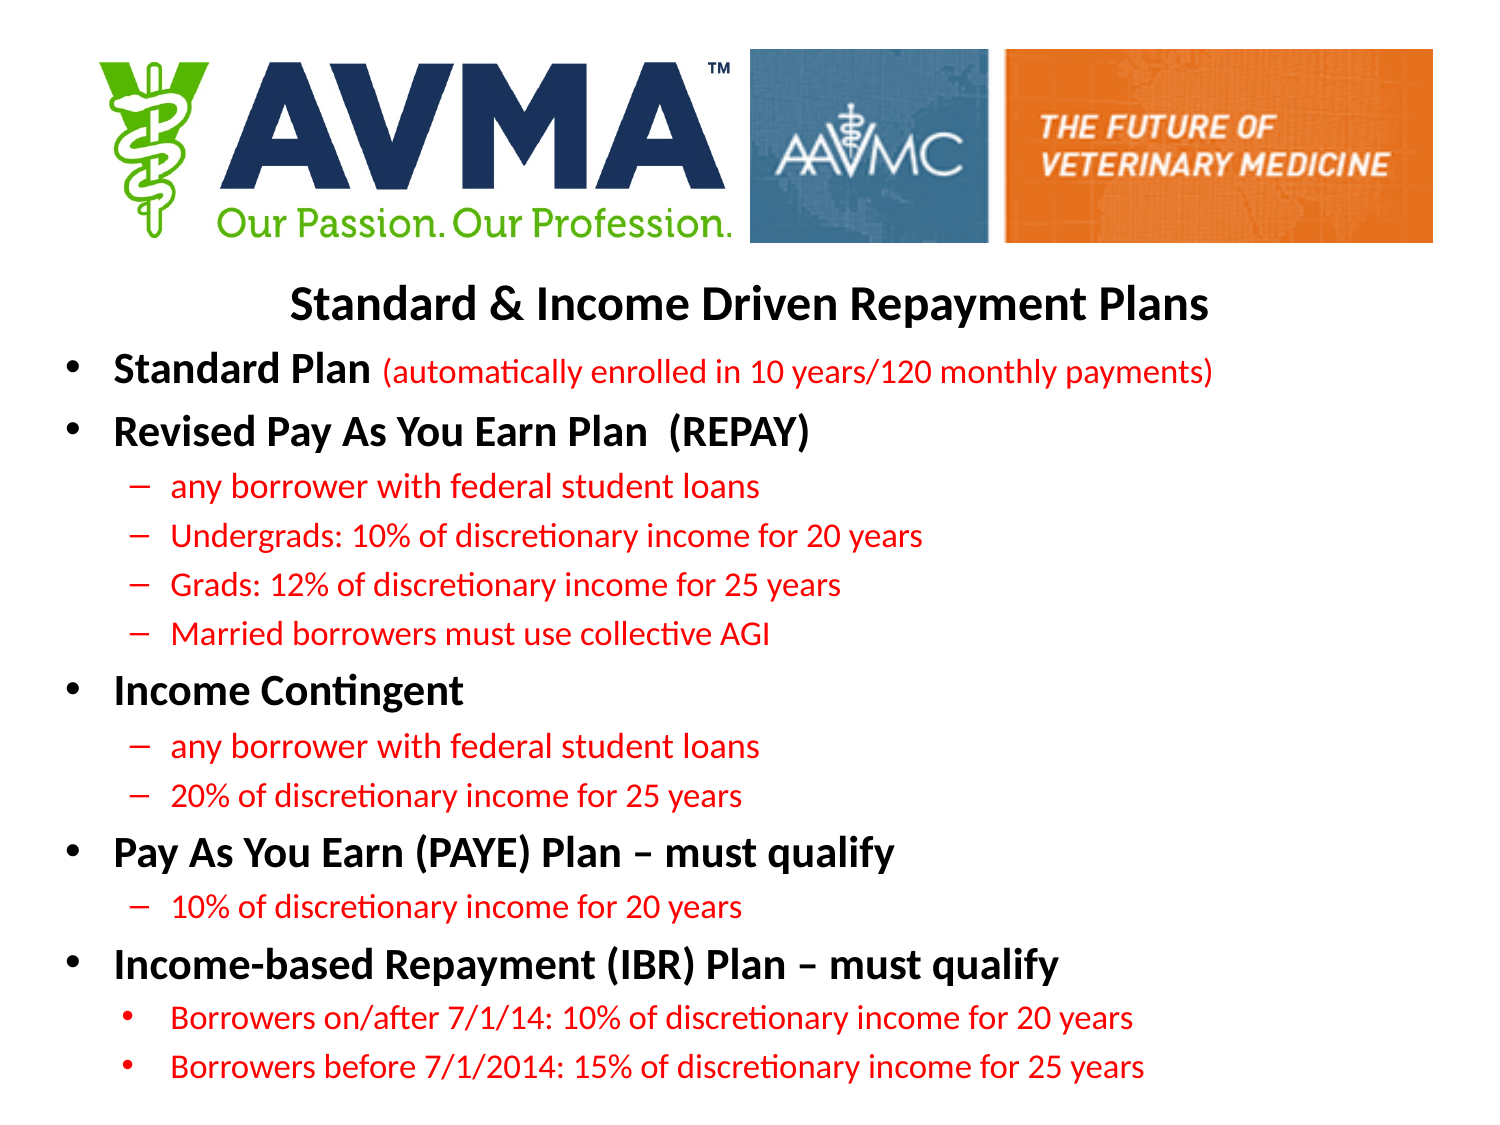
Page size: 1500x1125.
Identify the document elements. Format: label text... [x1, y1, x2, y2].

picture [749, 49, 1433, 243]
list Standard & Income Driven Repayment Plans Standard Plan (automatically enrolled in 10 years/120 monthly payments) Revised Pay As You Earn Plan (REPAY) any borrower with federal student loans Undergrads: 10% of discretionary income for 20 years Grads: 12% of discretionary income for 25 years Married borrowers must use collective AGI Income Contingent any borrower with federal student loans 20% of discretionary income for 25 years Pay As You Earn (PAYE) Plan – must qualify 10% of discretionary income for 20 years Income-based Repayment (IBR) Plan – must qualify Borrowers on/after 7/1/14: 10% of discretionary income for 20 years Borrowers before 7/1/2014: 15% of discretionary income for 25 years [50, 262, 1450, 1100]
picture [99, 62, 732, 238]
